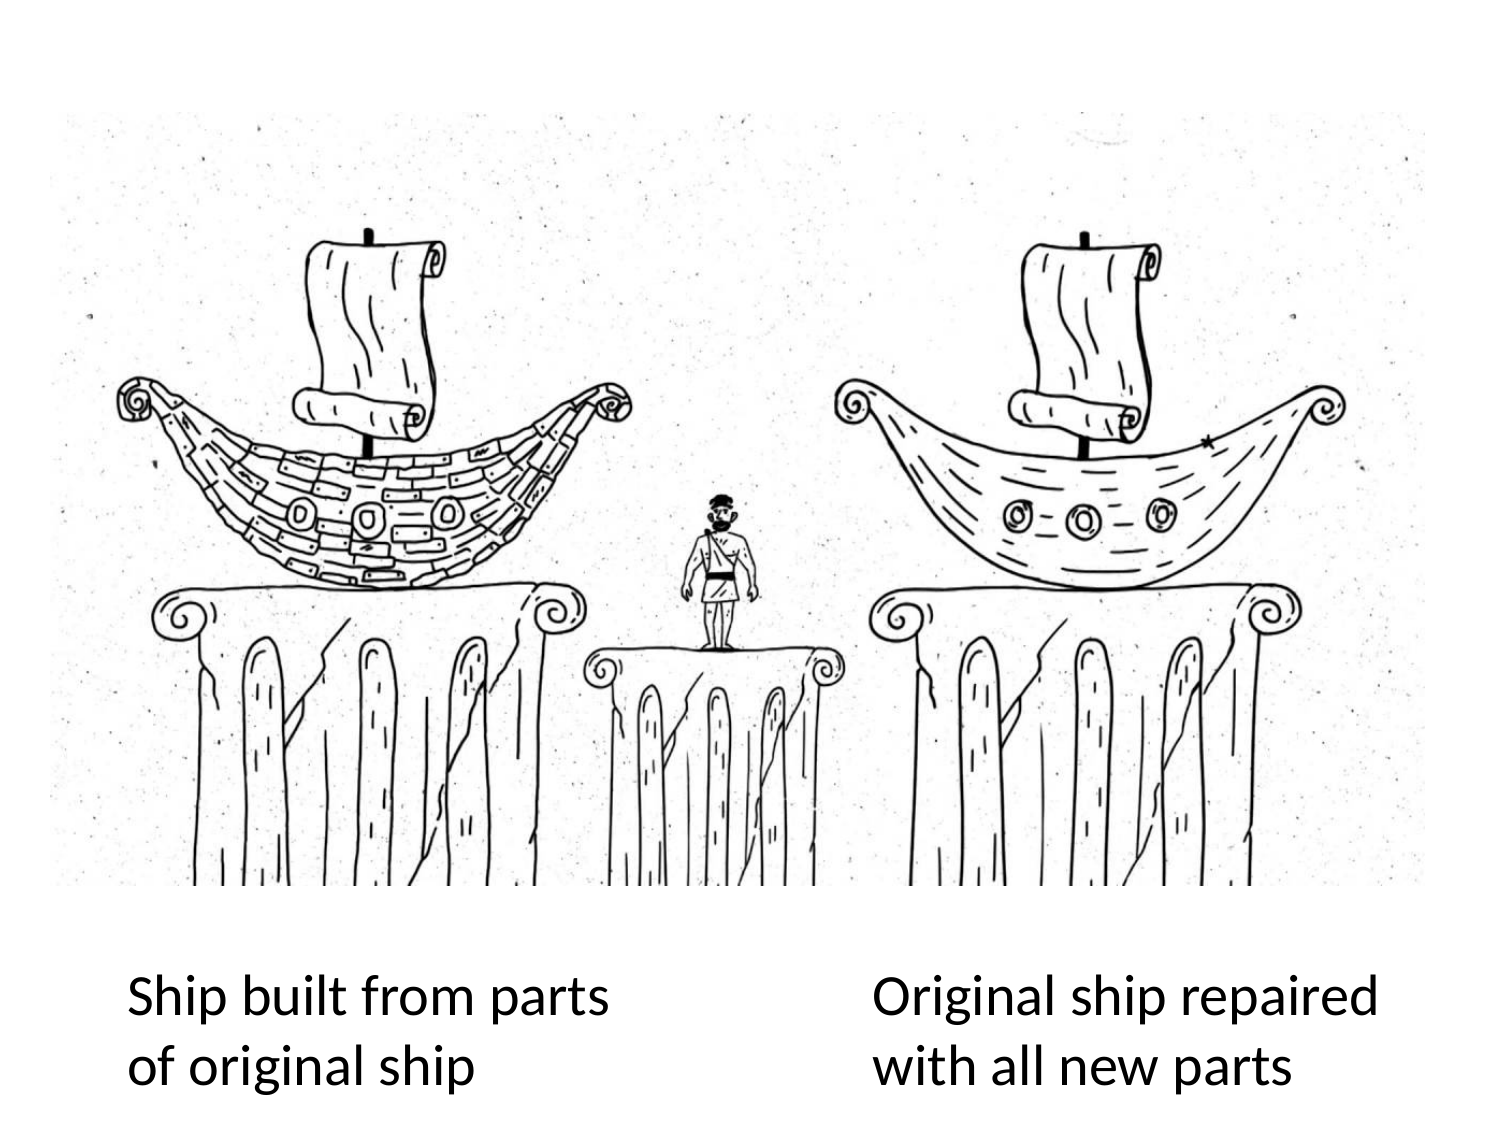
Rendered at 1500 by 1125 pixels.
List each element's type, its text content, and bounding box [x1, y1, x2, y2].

text_box Original ship repaired with all new parts [858, 949, 1421, 1105]
text_box Ship built from parts of original ship [112, 949, 675, 1105]
picture [49, 112, 1426, 887]
